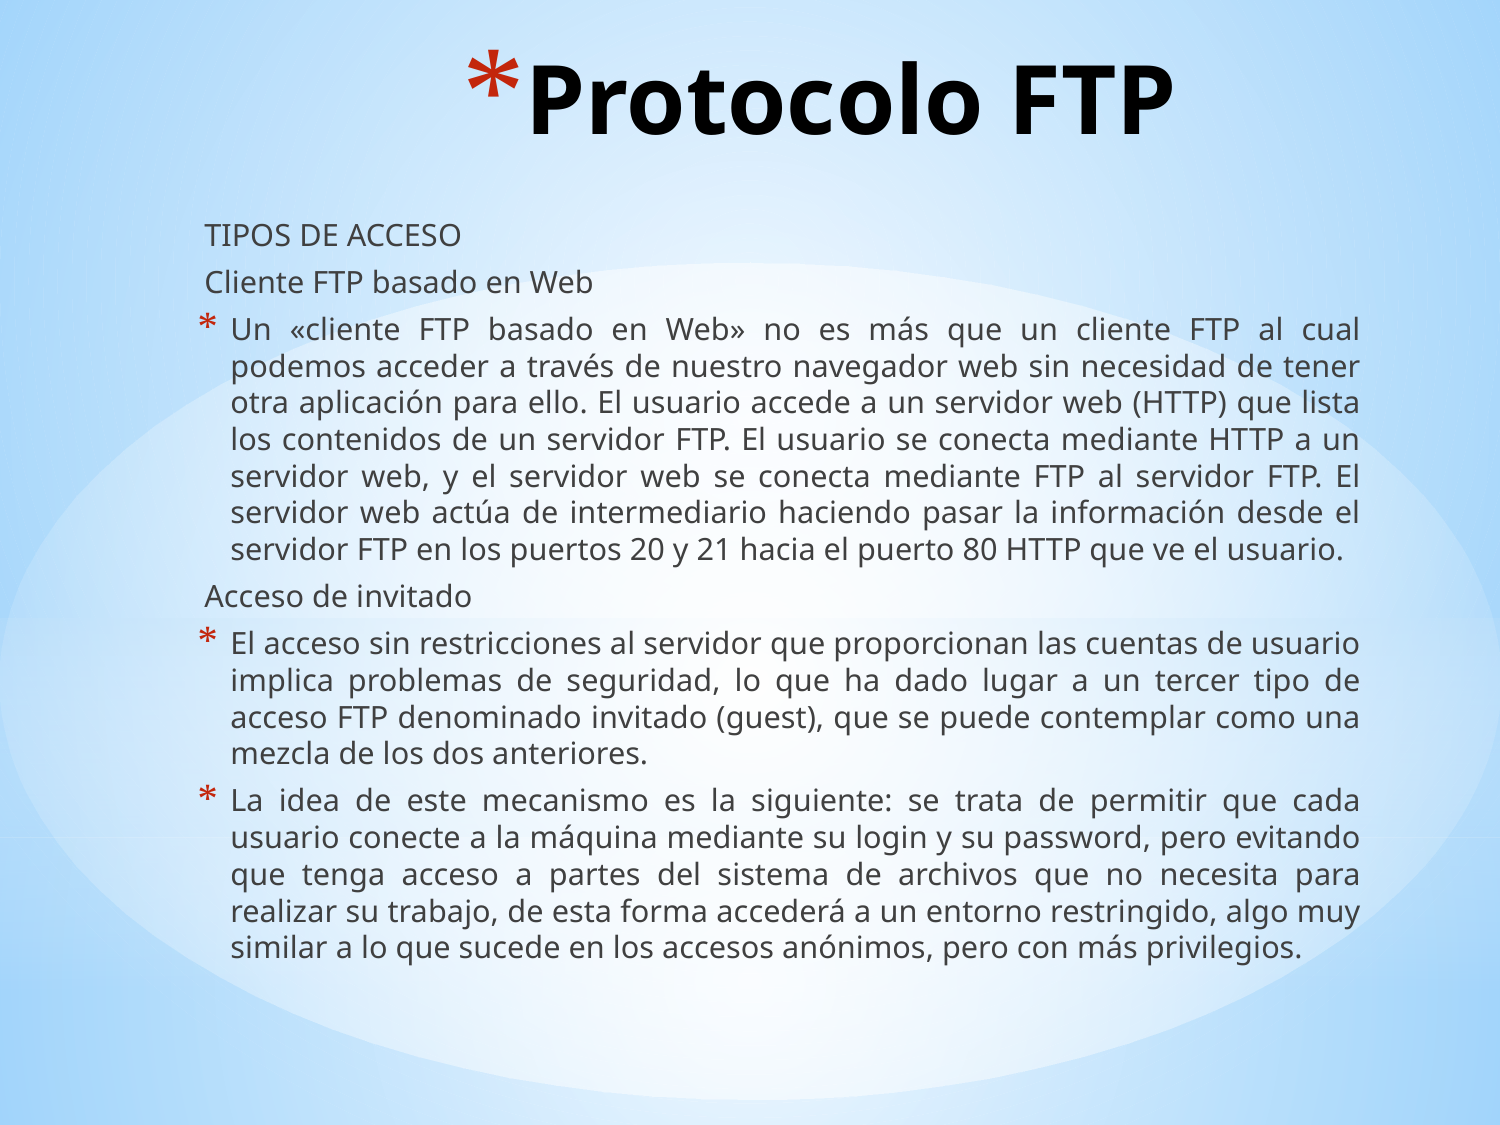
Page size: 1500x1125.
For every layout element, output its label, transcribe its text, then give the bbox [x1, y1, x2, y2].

list TIPOS DE ACCESO Cliente FTP basado en Web Un «cliente FTP basado en Web» no es más que un cliente FTP al cual podemos acceder a través de nuestro navegador web sin necesidad de tener otra aplicación para ello. El usuario accede a un servidor web (HTTP) que lista los contenidos de un servidor FTP. El usuario se conecta mediante HTTP a un servidor web, y el servidor web se conecta mediante FTP al servidor FTP. El servidor web actúa de intermediario haciendo pasar la información desde el servidor FTP en los puertos 20 y 21 hacia el puerto 80 HTTP que ve el usuario. Acceso de invitado El acceso sin restricciones al servidor que proporcionan las cuentas de usuario implica problemas de seguridad, lo que ha dado lugar a un tercer tipo de acceso FTP denominado invitado (guest), que se puede contemplar como una mezcla de los dos anteriores. La idea de este mecanismo es la siguiente: se trata de permitir que cada usuario conecte a la máquina mediante su login y su password, pero evitando que tenga acceso a partes del sistema de archivos que no necesita para realizar su trabajo, de esta forma accederá a un entorno restringido, algo muy similar a lo que sucede en los accesos anónimos, pero con más privilegios. [183, 208, 1376, 1012]
title Protocolo FTP [123, 30, 1193, 219]
